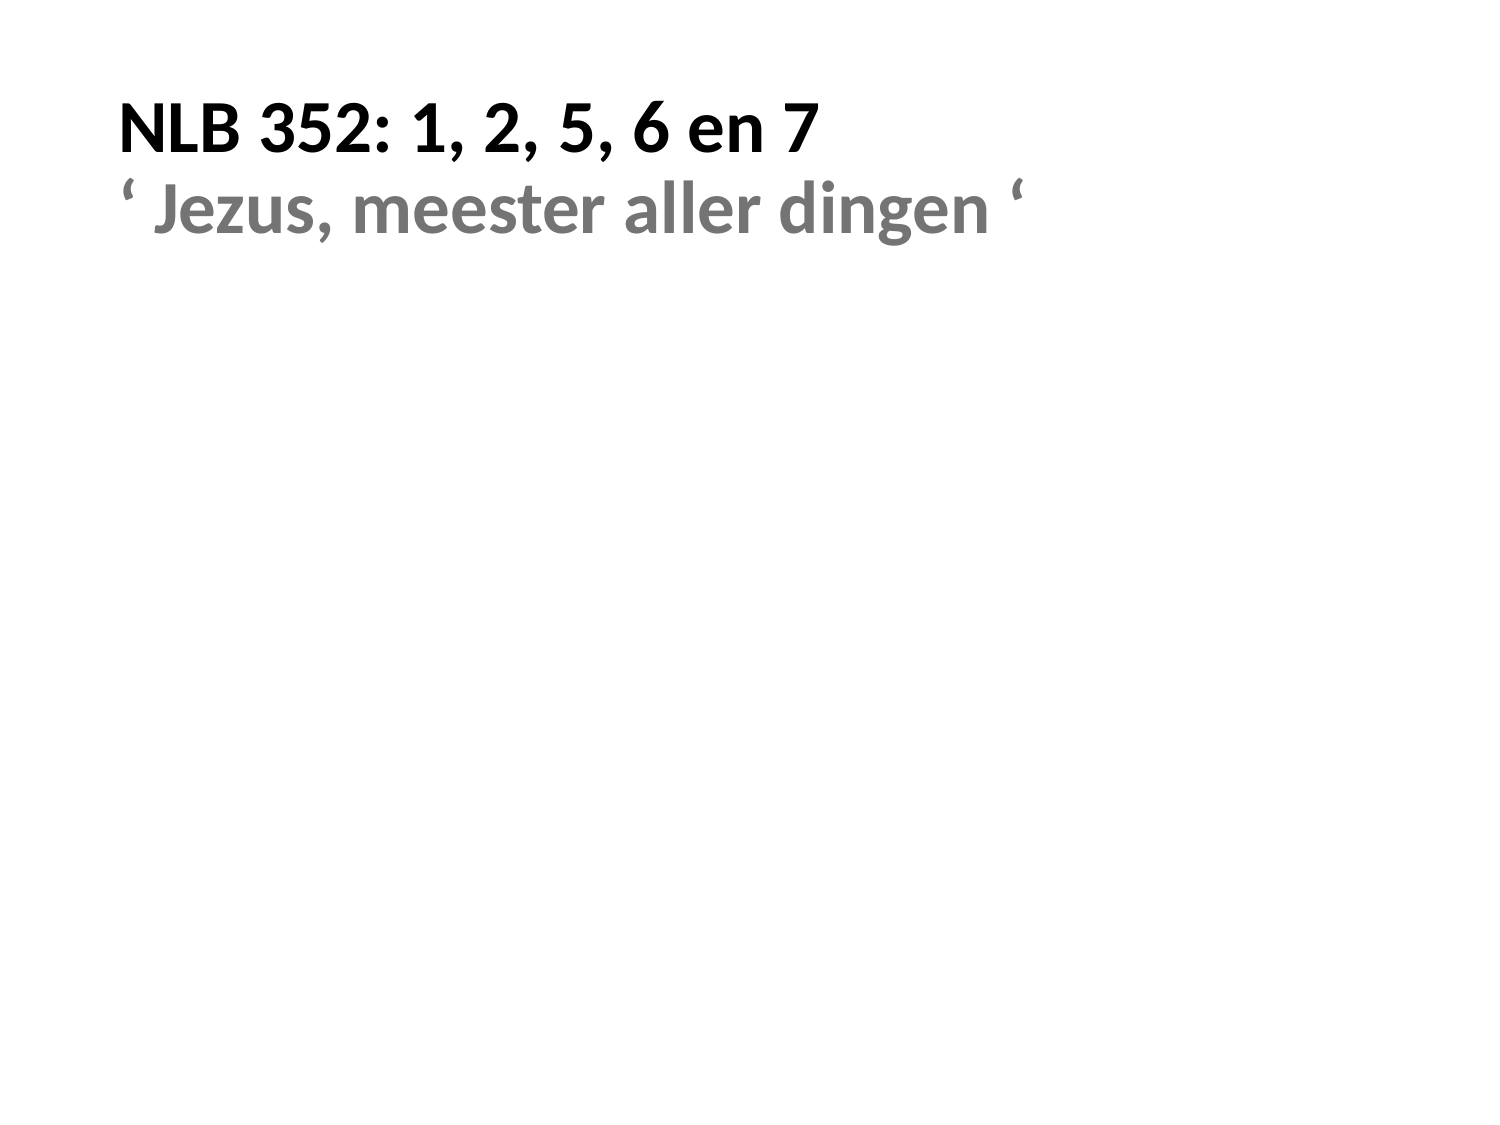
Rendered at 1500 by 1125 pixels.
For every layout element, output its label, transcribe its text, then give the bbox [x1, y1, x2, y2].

title NLB 352: 1, 2, 5, 6 en 7 ‘ Jezus, meester aller dingen ‘ [103, 59, 1397, 278]
